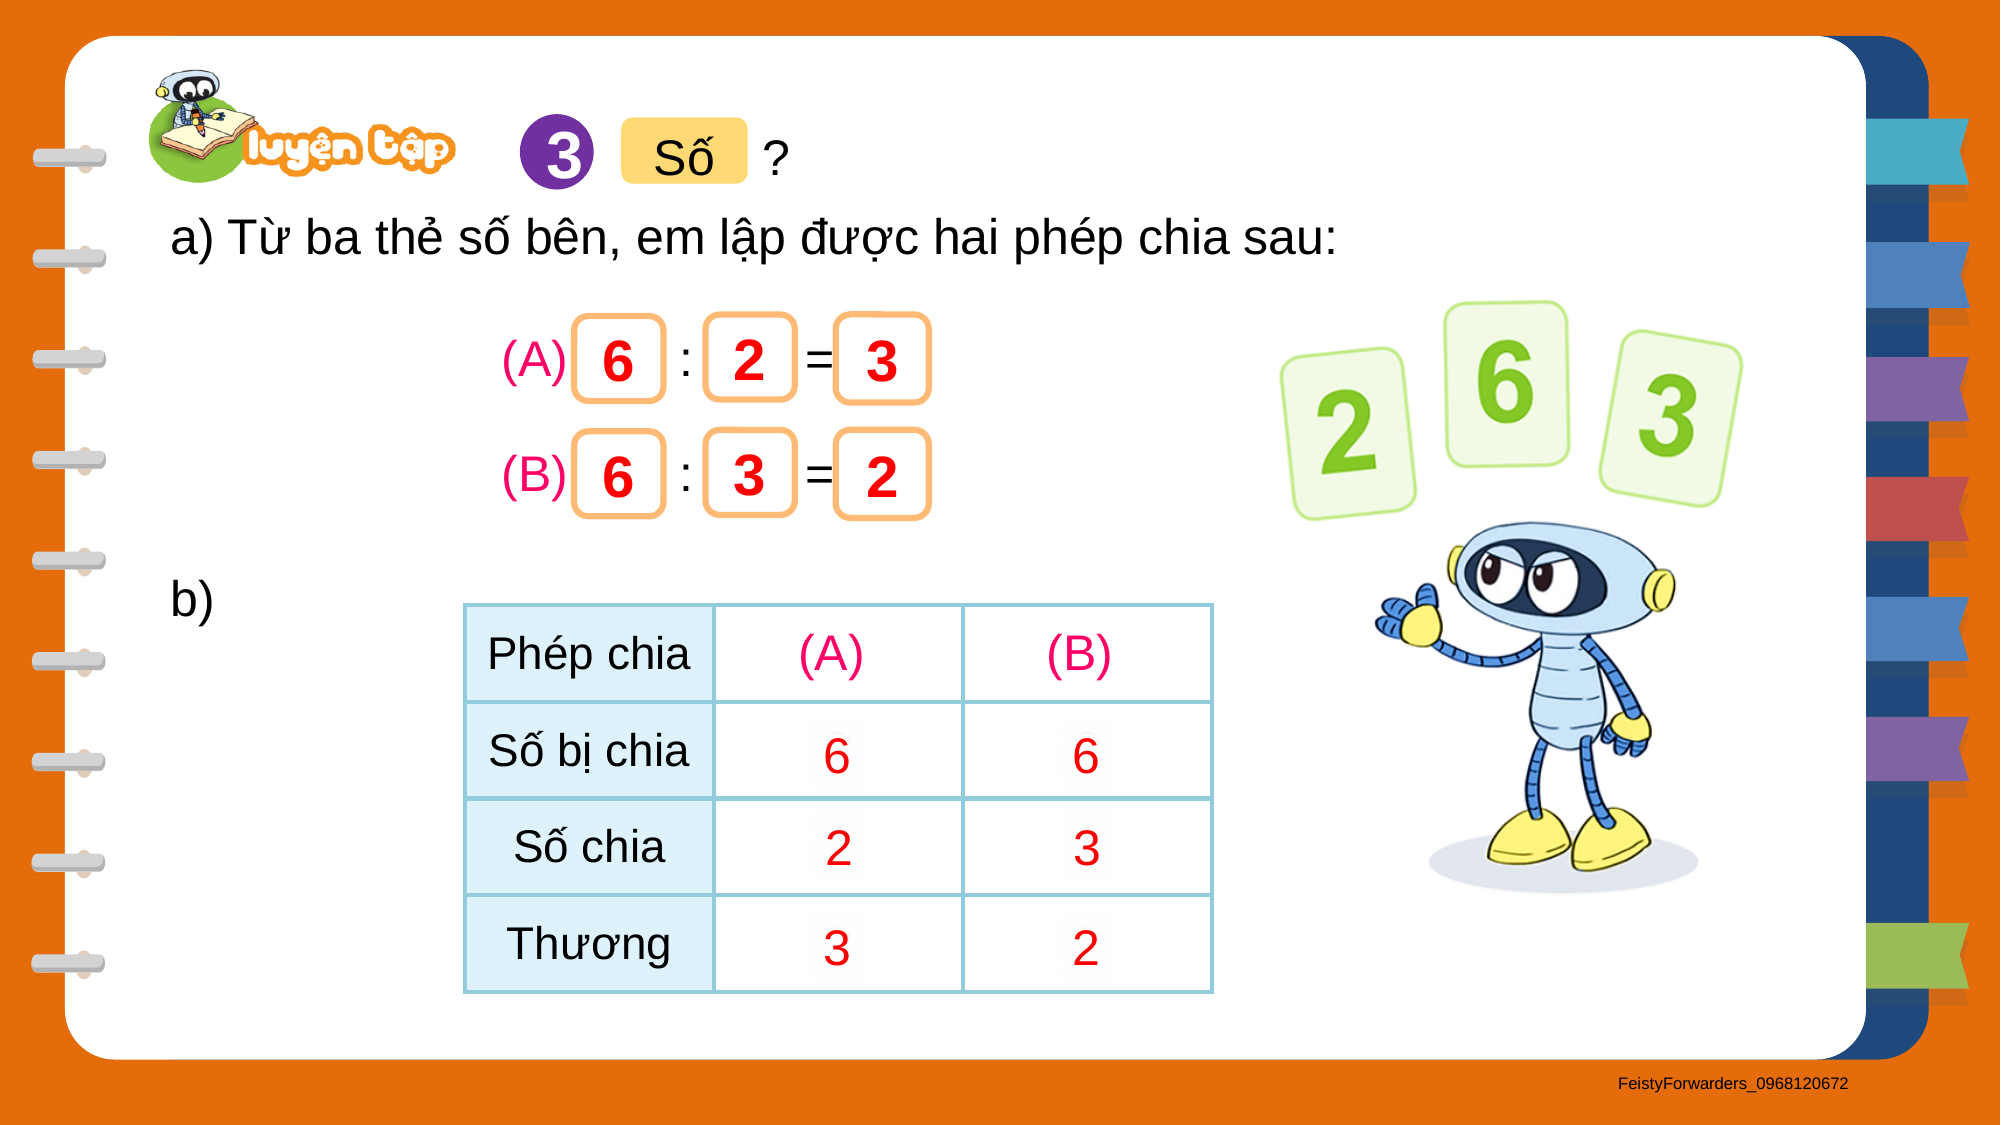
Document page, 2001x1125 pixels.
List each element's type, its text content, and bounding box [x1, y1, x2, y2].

table_header (A) [716, 607, 961, 700]
table_cell ? [814, 811, 864, 879]
picture [119, 53, 487, 196]
table_cell ? [811, 719, 864, 788]
table_cell Thương [467, 897, 712, 990]
table_cell ? [965, 704, 1198, 796]
text_box 3 [708, 428, 792, 434]
text_box 6 [578, 398, 660, 403]
table_header Phép chia [467, 607, 712, 700]
table_cell ? [965, 801, 1198, 893]
text_box 2 [838, 428, 926, 434]
text_box 3 [519, 114, 594, 190]
table_cell ? [823, 729, 853, 777]
text_box b) [155, 559, 248, 634]
text_box a) Từ ba thẻ số bên, em lập được hai phép chia sau: [155, 196, 1433, 272]
table_cell ? [821, 818, 857, 872]
table_header (B) [965, 607, 1198, 700]
text_box 3 [838, 398, 927, 404]
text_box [622, 118, 806, 196]
picture [1198, 267, 1828, 927]
text_box 2 [838, 514, 926, 519]
table_cell ? [716, 897, 961, 990]
table_cell Thương [817, 814, 861, 876]
text_box 6 [578, 314, 660, 319]
table_cell ? [716, 801, 961, 893]
text_box 6 [825, 732, 850, 774]
text_box 3 [838, 313, 927, 319]
text_box 6 [823, 821, 855, 870]
text_box 2 [1074, 924, 1100, 967]
text_box 3 [824, 923, 852, 968]
text_box 3 [1072, 921, 1102, 969]
table_cell Số chia [467, 801, 712, 893]
text_box 6 [1075, 733, 1098, 774]
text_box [486, 319, 935, 398]
text_box 2 [708, 313, 793, 319]
table_cell Số chia [1060, 719, 1113, 788]
table_cell Số bị chia [467, 704, 712, 796]
text_box 2 [826, 823, 852, 867]
text_box 3 [1076, 824, 1100, 866]
table_cell ? [716, 704, 961, 796]
text_box 6 [578, 514, 659, 518]
table_cell ? [965, 897, 1210, 990]
text_box 6 [578, 430, 660, 434]
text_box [486, 434, 935, 514]
table_cell ? [813, 912, 862, 978]
